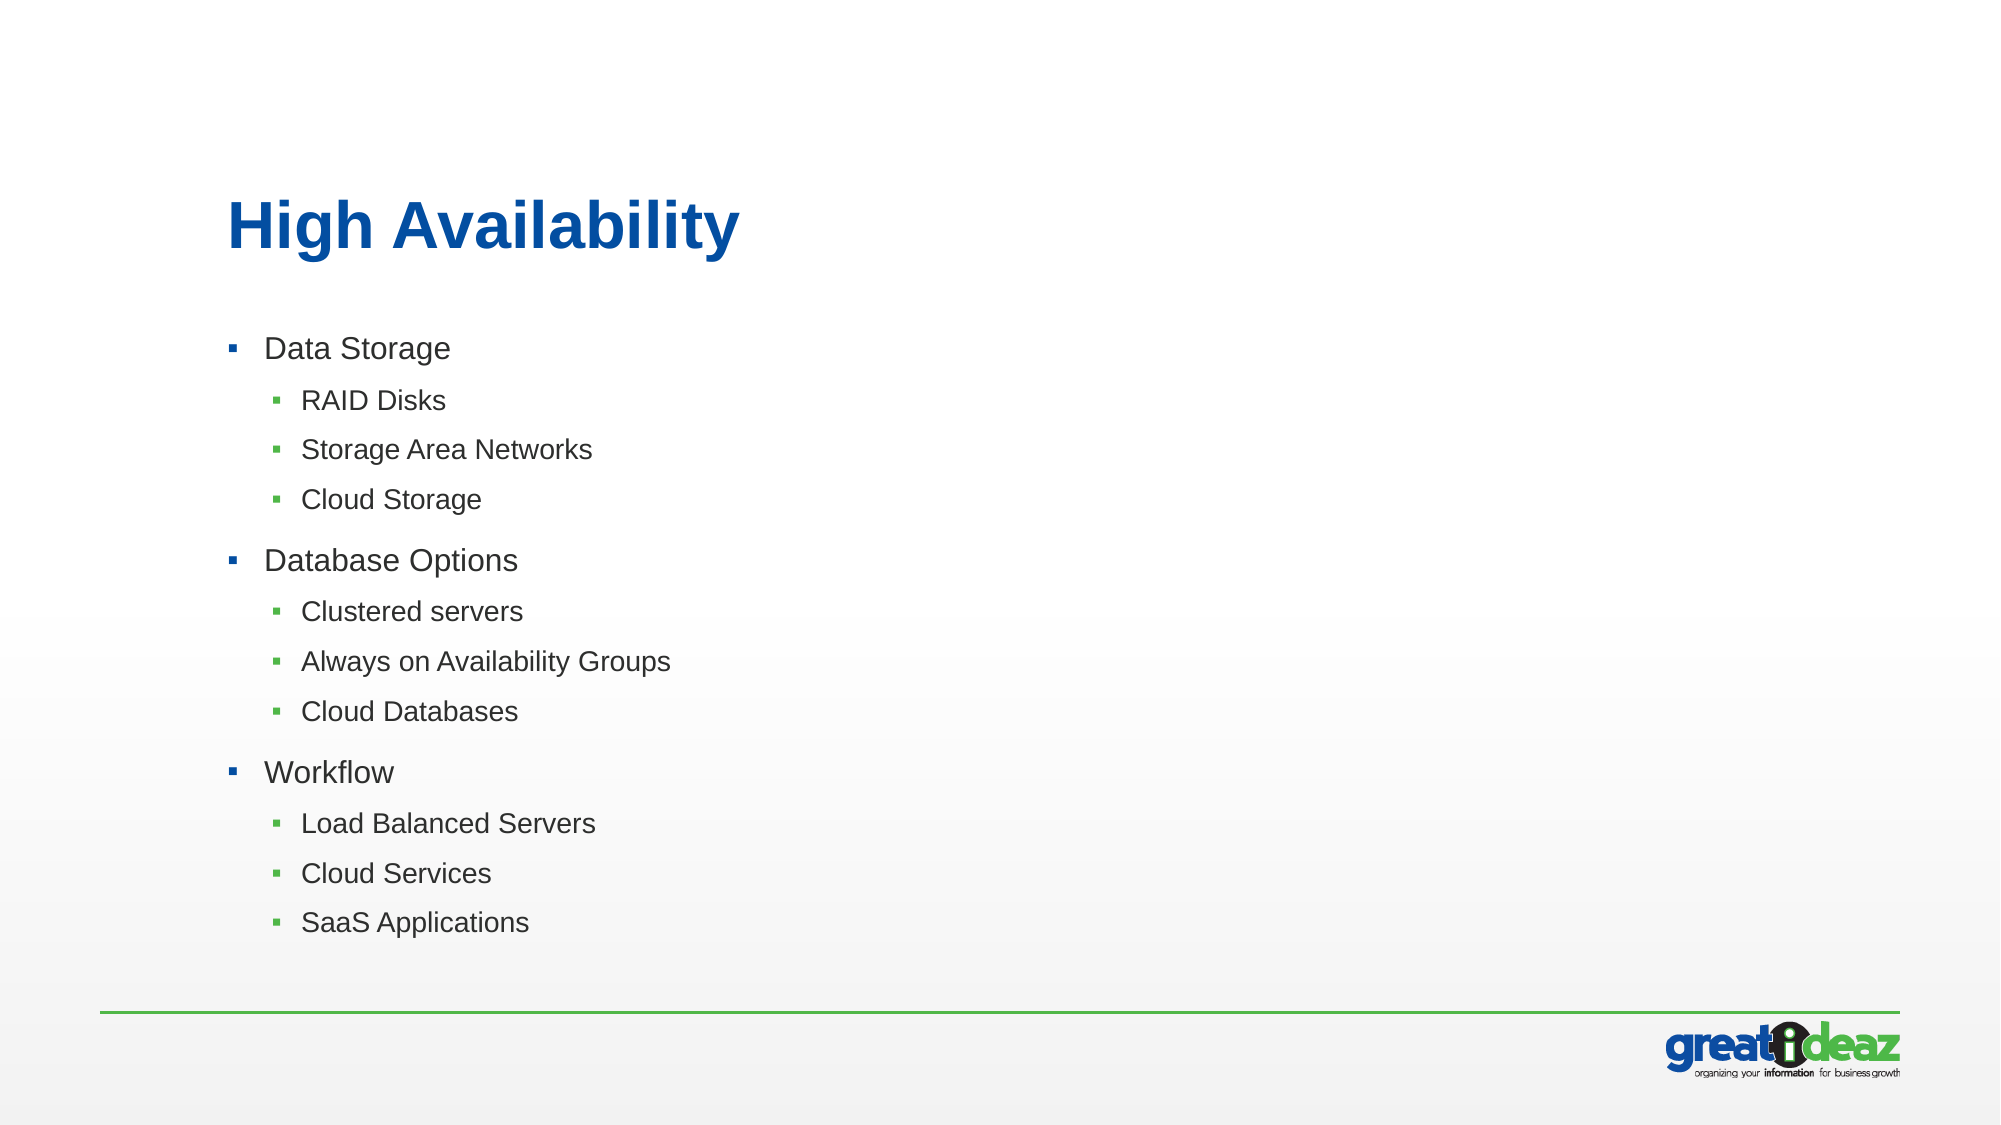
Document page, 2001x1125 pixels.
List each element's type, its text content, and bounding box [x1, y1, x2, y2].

picture [1666, 1021, 1900, 1078]
title High Availability [212, 82, 1788, 271]
list Data Storage RAID Disks Storage Area Networks Cloud Storage Database Options Clustered servers Always on Availability Groups Cloud Databases Workflow Load Balanced Servers Cloud Services SaaS Applications [212, 324, 1788, 950]
